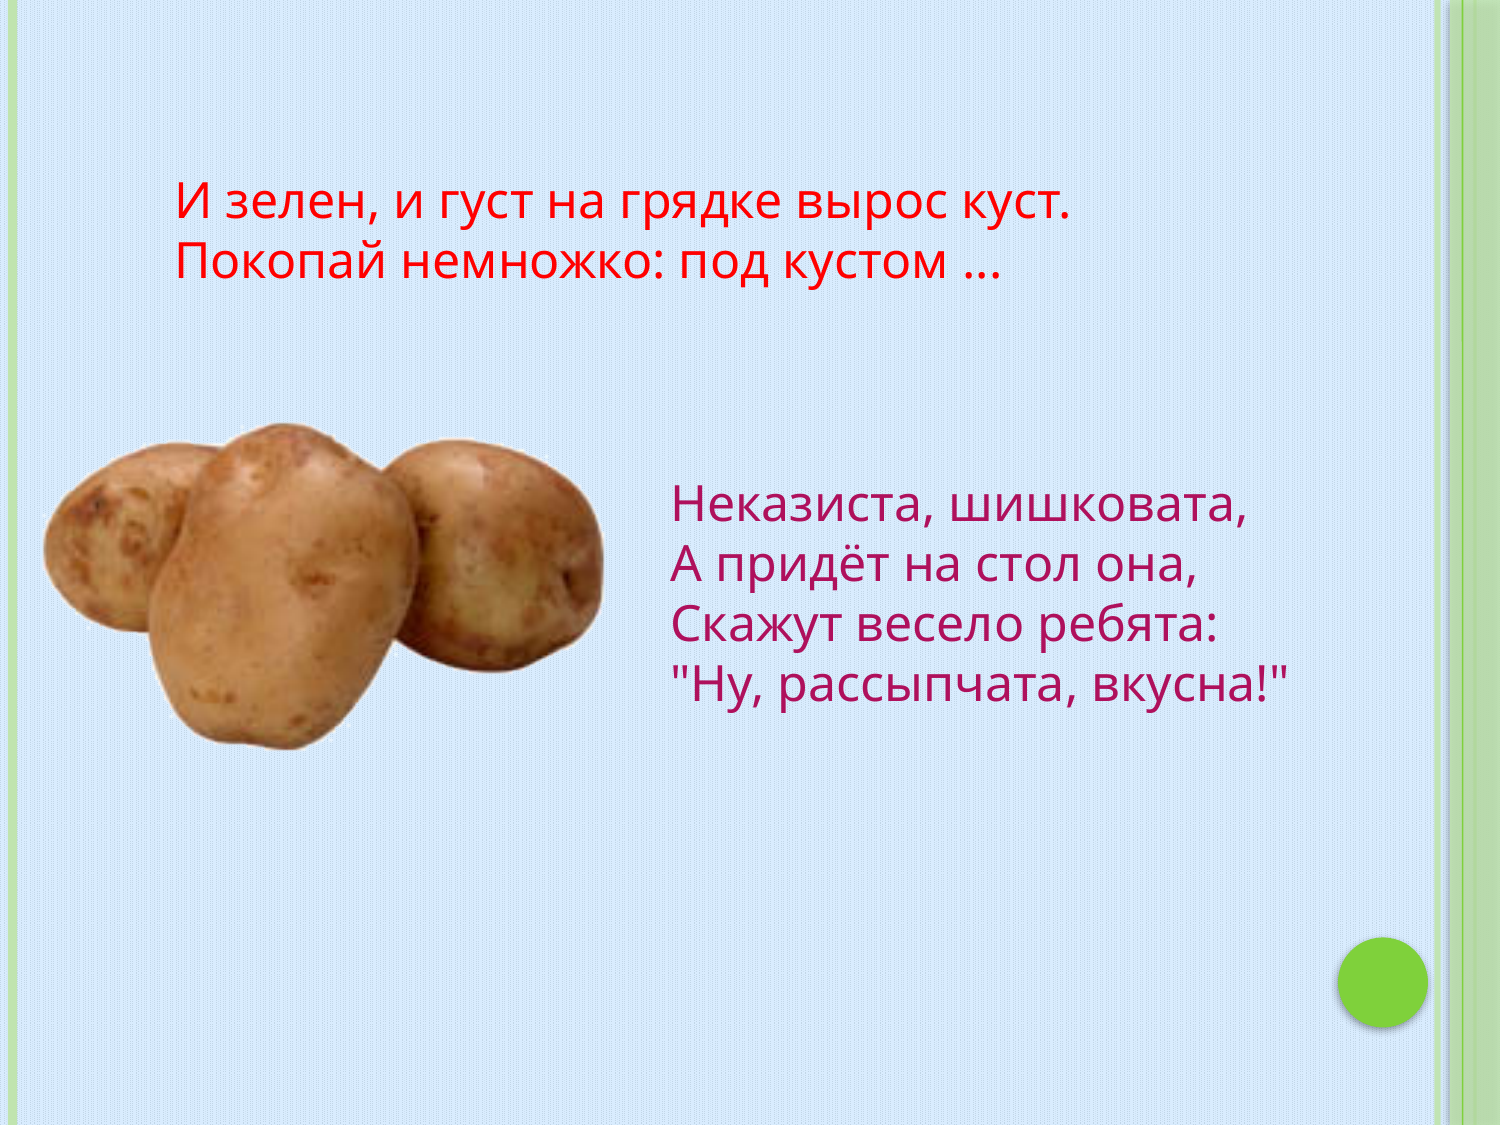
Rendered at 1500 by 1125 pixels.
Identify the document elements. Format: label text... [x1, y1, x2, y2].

text_box Неказиста, шишковата, А придёт на стол она, Скажут весело ребята: "Ну, рассыпчата, вкусна!" [655, 463, 1365, 719]
text_box И зелен, и густ на грядке вырос куст. Покопай немножко: под кустом ... [159, 160, 1125, 296]
picture [28, 396, 621, 782]
